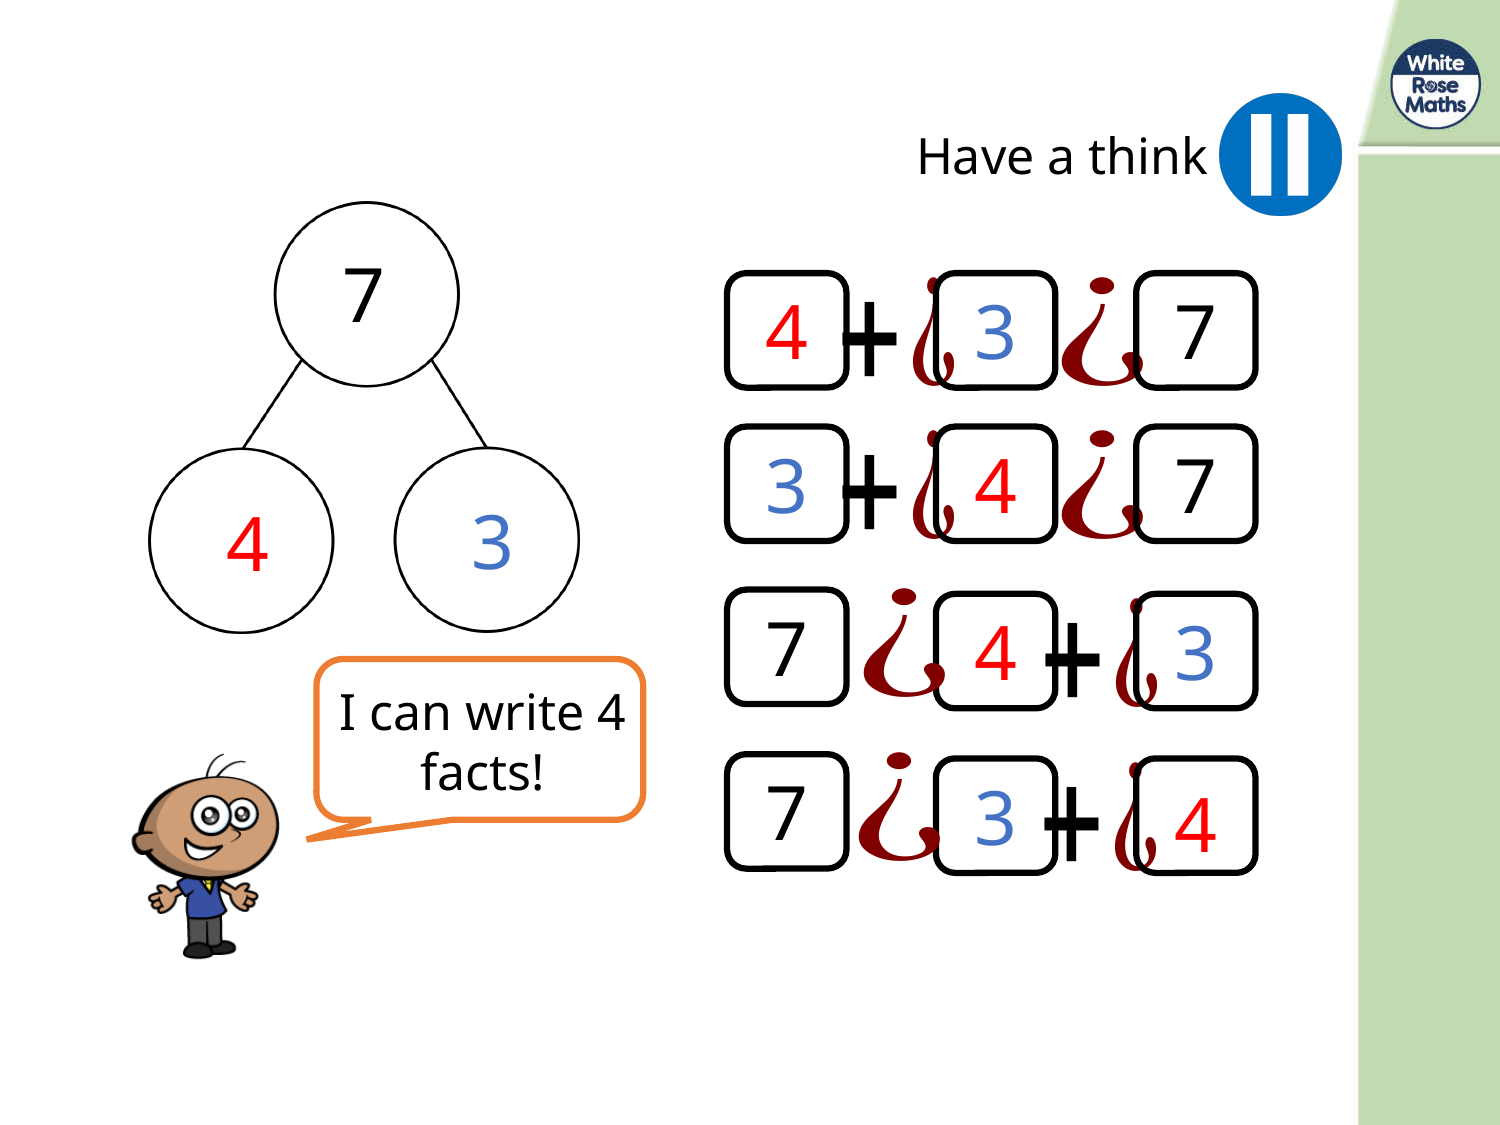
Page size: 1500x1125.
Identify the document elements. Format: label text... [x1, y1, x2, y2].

text_box [320, 808, 640, 839]
picture [0, 0, 1500, 1125]
text_box [934, 757, 1057, 874]
text_box [726, 272, 848, 389]
text_box [1135, 757, 1257, 874]
text_box [1135, 425, 1257, 543]
text_box [726, 425, 848, 543]
text_box [934, 272, 1057, 389]
text_box [318, 657, 641, 673]
text_box Have a think [901, 116, 1219, 192]
text_box I can write 4 facts! [300, 673, 665, 808]
text_box [726, 588, 848, 706]
text_box [1135, 592, 1257, 710]
text_box [726, 753, 848, 870]
text_box [1135, 272, 1257, 389]
text_box [934, 592, 1057, 710]
text_box 4 [1141, 869, 1250, 875]
text_box [934, 425, 1057, 543]
